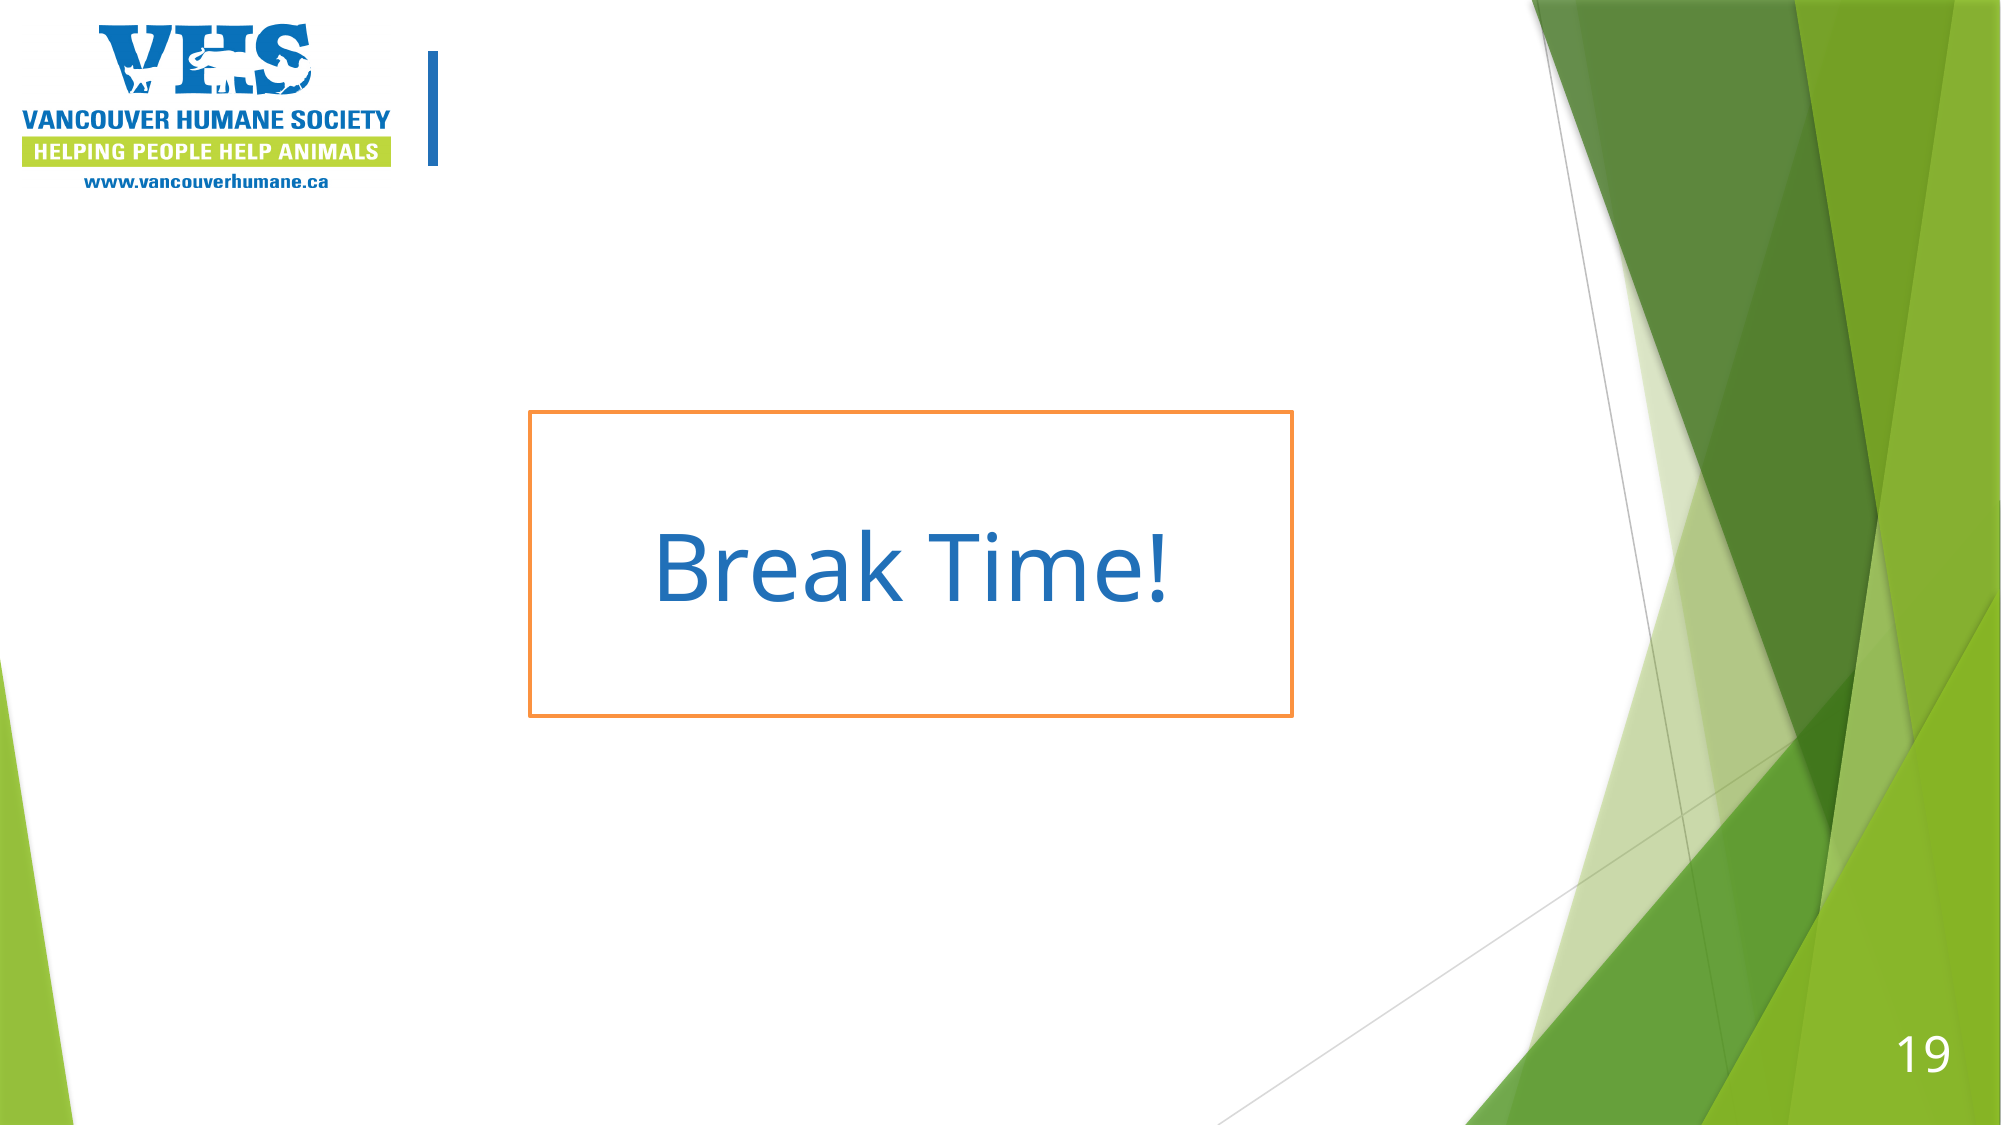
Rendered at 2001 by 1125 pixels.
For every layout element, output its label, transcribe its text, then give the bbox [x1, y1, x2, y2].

picture [22, 17, 391, 188]
title Break Time! [530, 411, 1293, 717]
slide_number 19 [1854, 1026, 1967, 1087]
